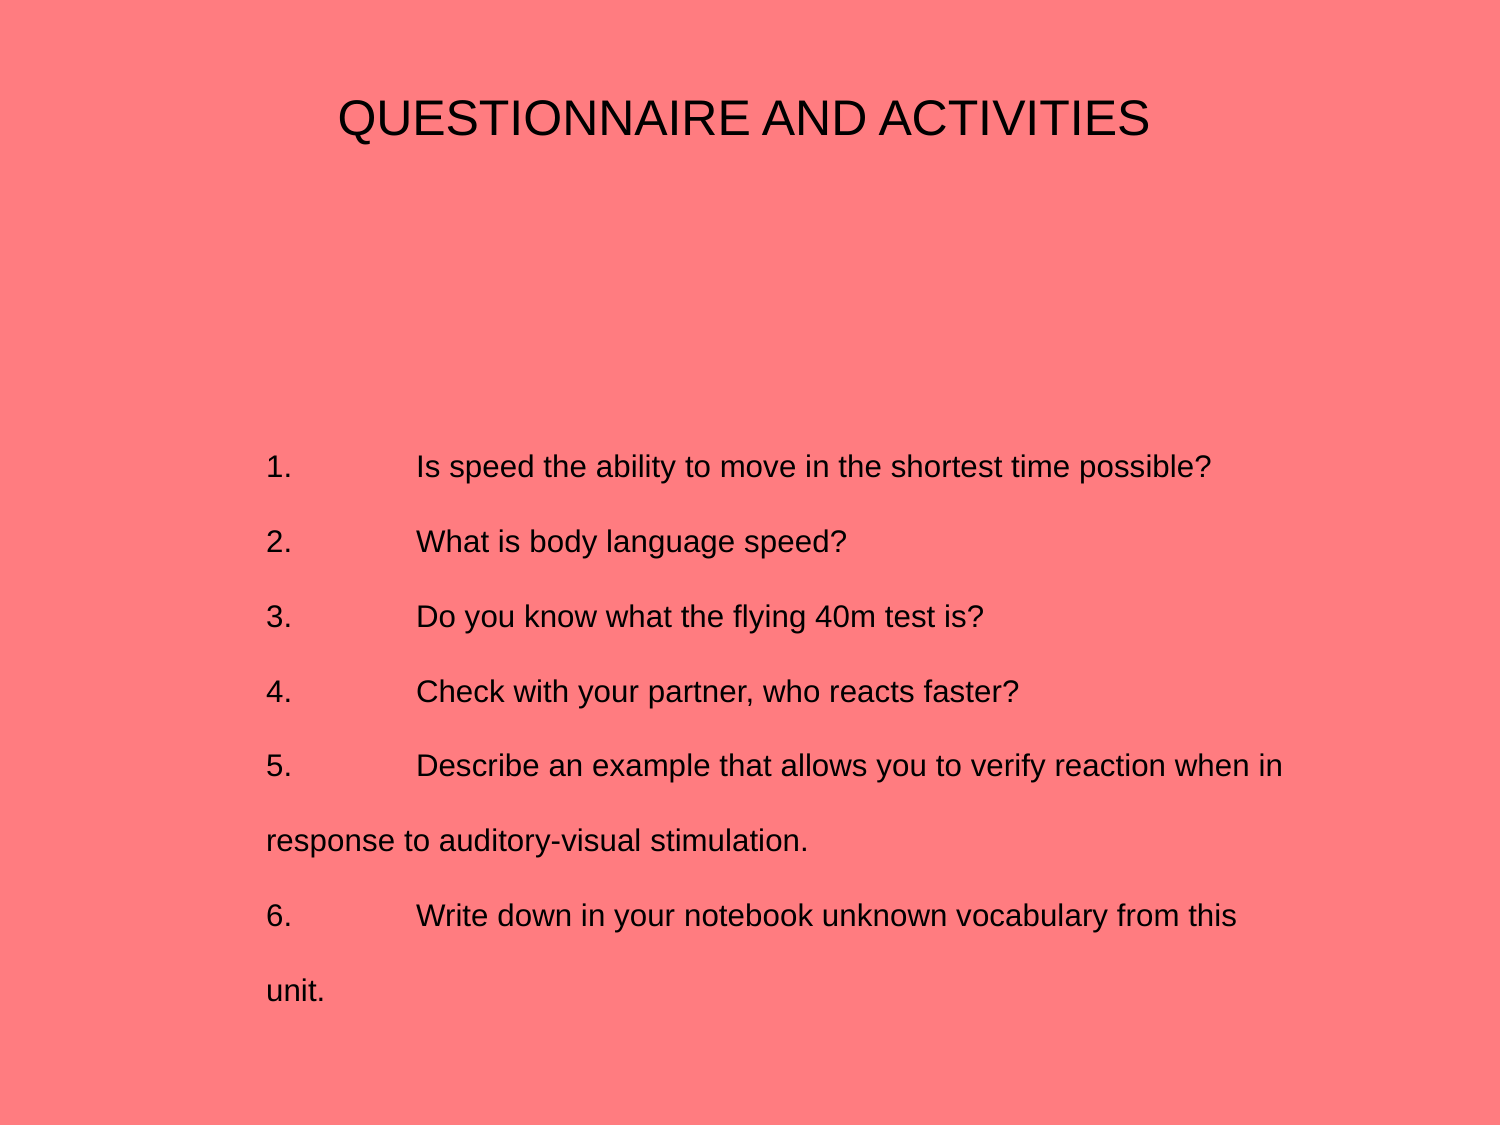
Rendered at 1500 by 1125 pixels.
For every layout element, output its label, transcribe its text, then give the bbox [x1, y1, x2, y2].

text_box 1. Is speed the ability to move in the shortest time possible? 2. What is body language speed? 3. Do you know what the flying 40m test is? 4. Check with your partner, who reacts faster? 5. Describe an example that allows you to verify reaction when in response to auditory-visual stimulation. 6. Write down in your notebook unknown vocabulary from this unit. [173, 401, 1315, 1016]
text_box QUESTIONNAIRE AND ACTIVITIES [29, 78, 1459, 154]
